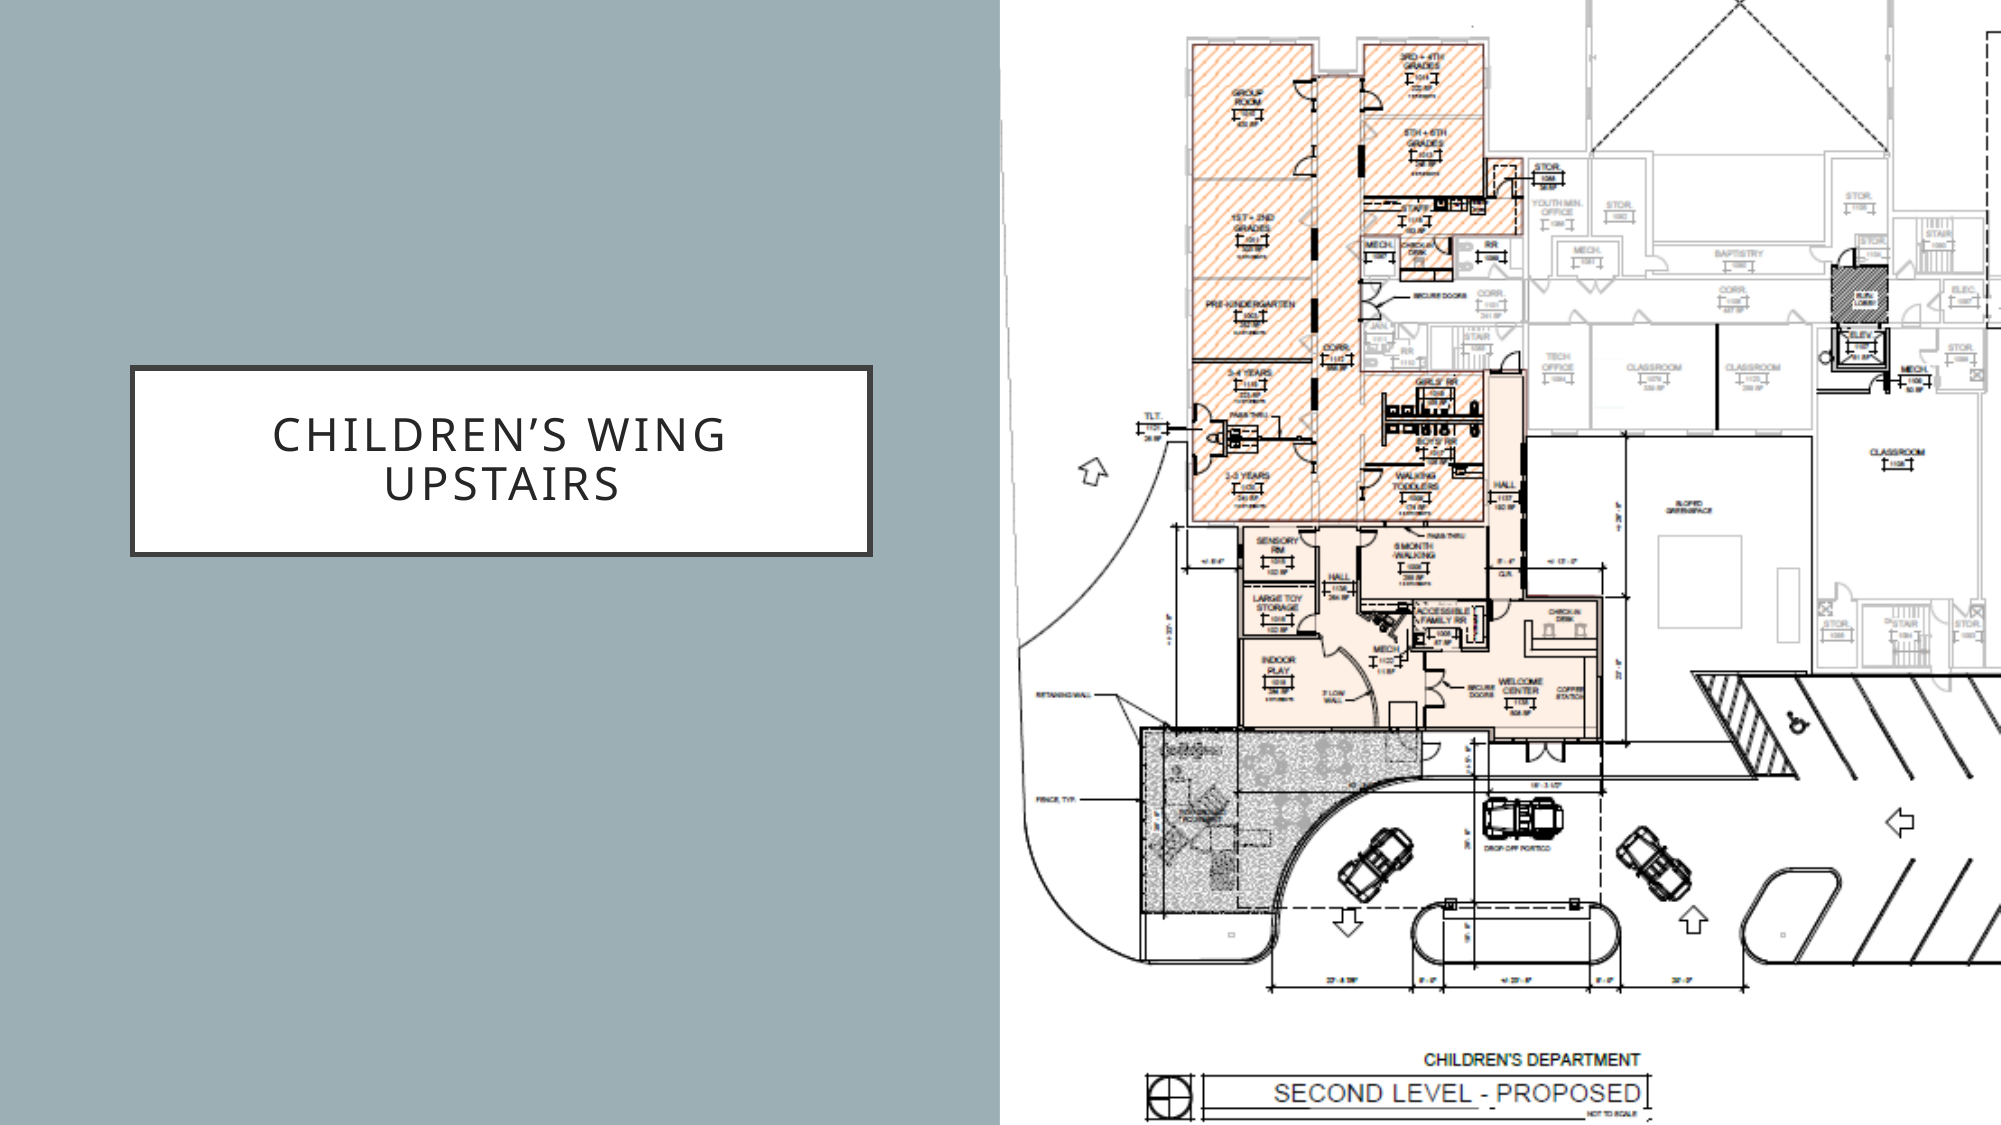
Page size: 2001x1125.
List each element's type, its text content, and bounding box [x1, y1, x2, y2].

title Children’s wing Upstairs [130, 365, 873, 557]
picture [999, 0, 2001, 1125]
